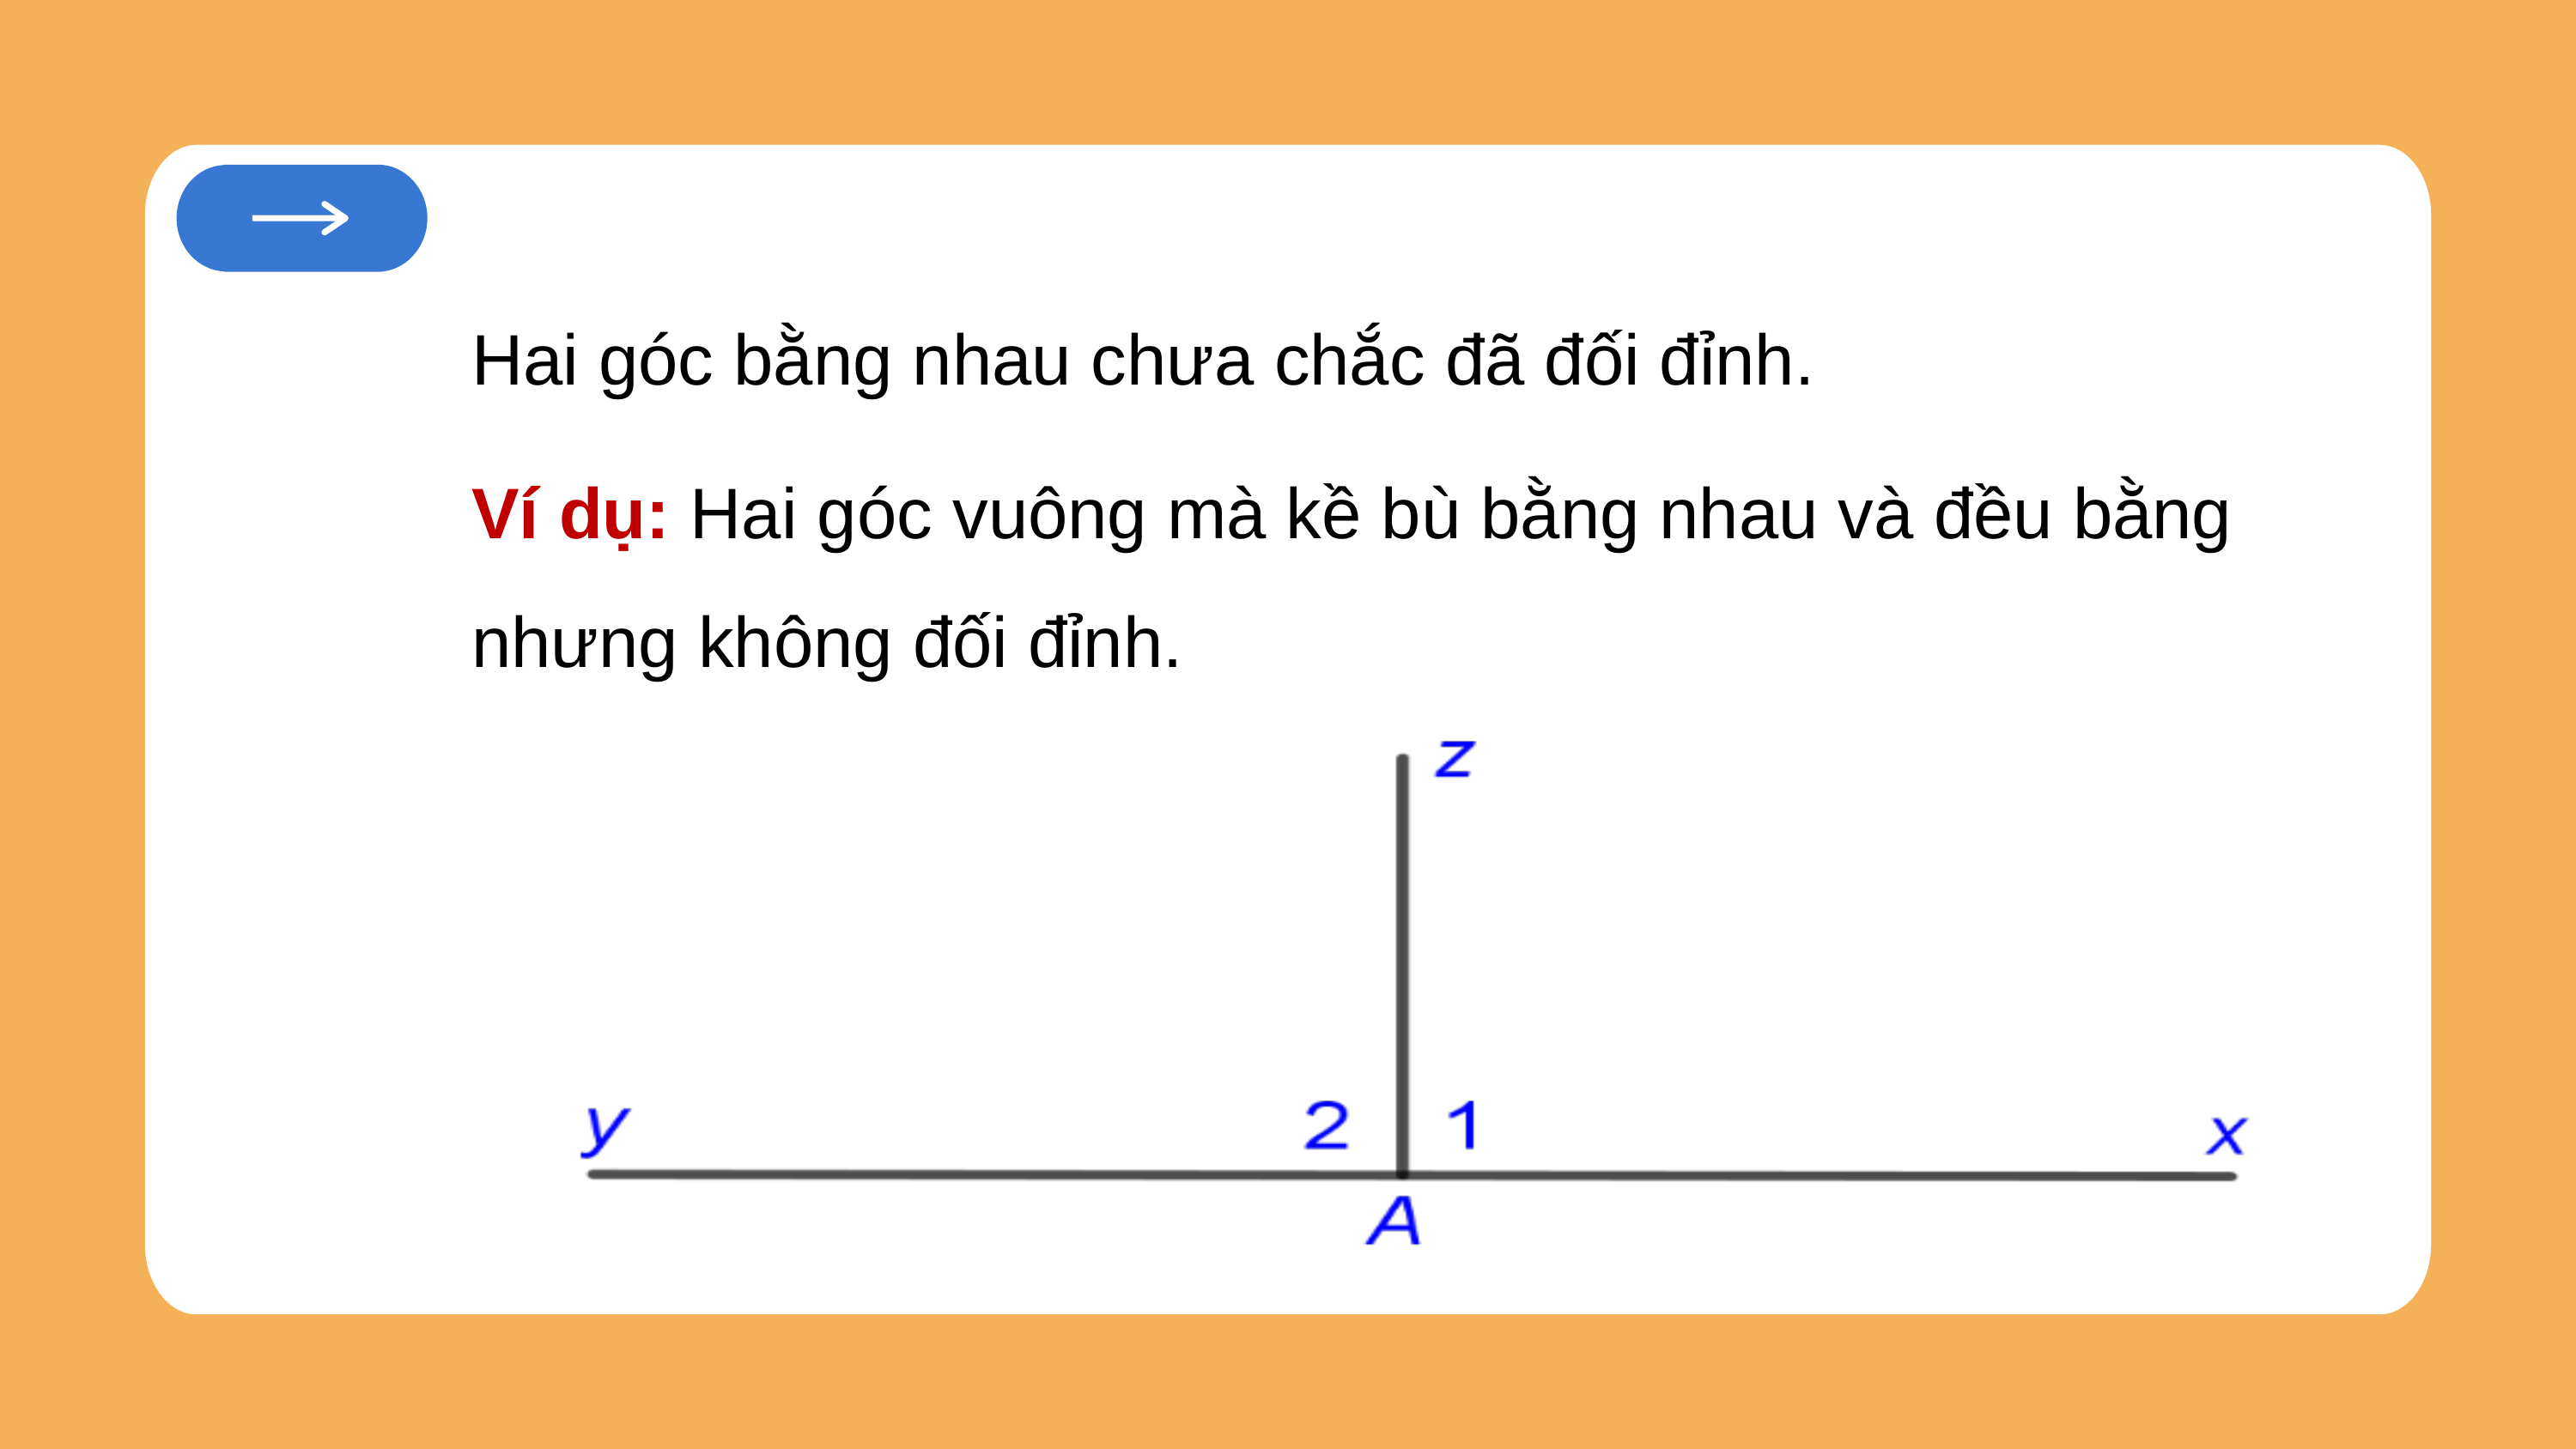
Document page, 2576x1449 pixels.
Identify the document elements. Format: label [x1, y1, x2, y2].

text_box [171, 157, 430, 279]
picture [427, 695, 2393, 1311]
text_box [144, 144, 2432, 1315]
